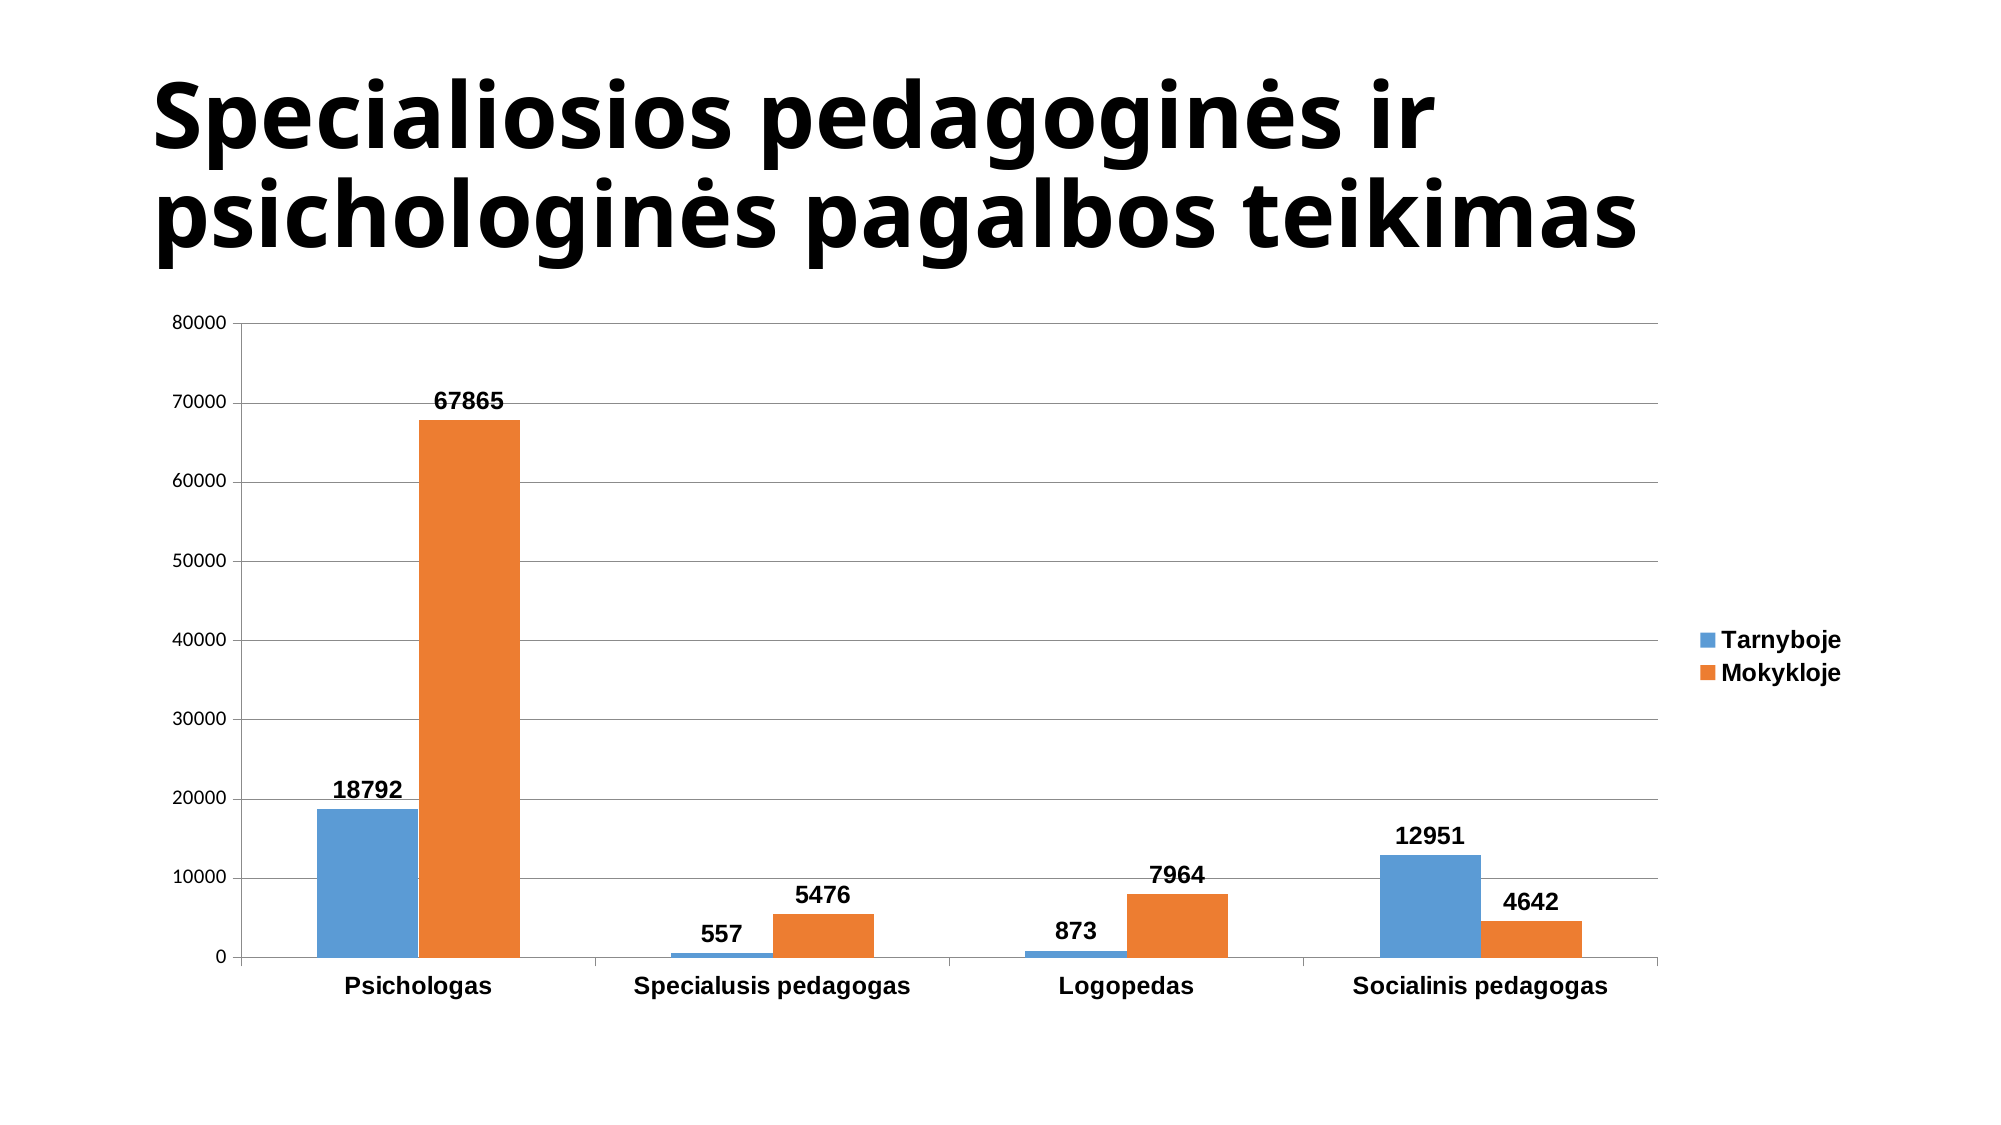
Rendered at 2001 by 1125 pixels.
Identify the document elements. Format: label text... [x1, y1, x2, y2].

title Specialiosios pedagoginės ir psichologinės pagalbos teikimas [137, 59, 1863, 278]
chart [137, 299, 1863, 1014]
